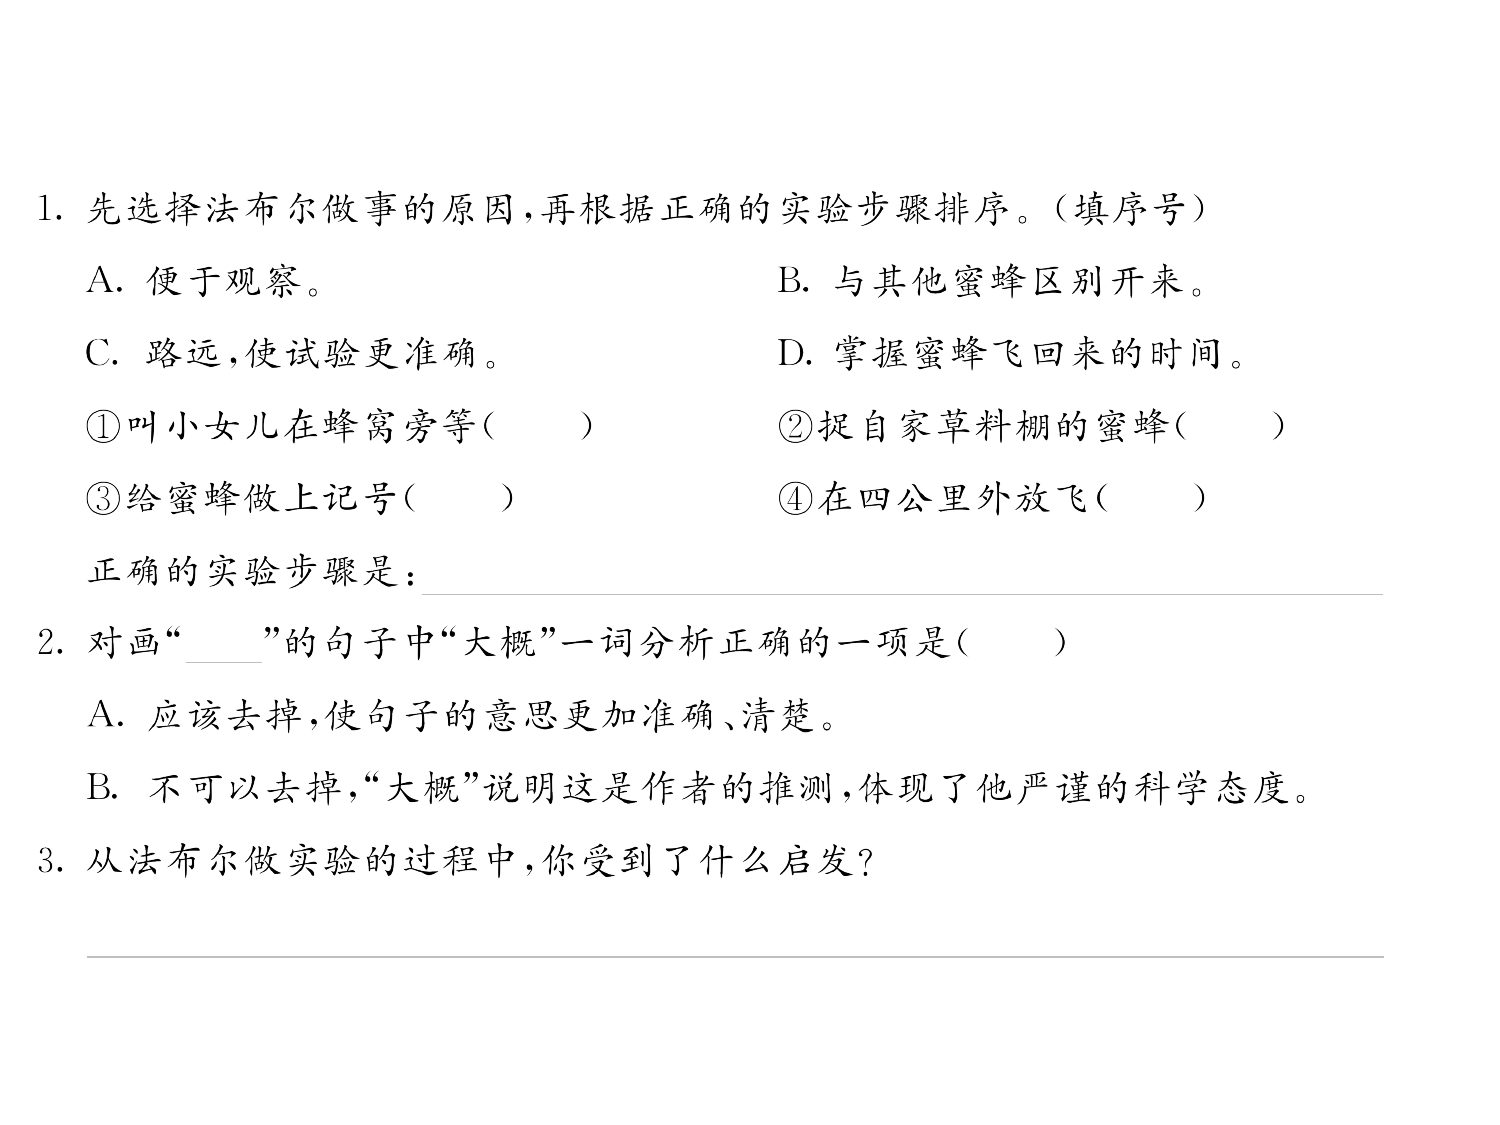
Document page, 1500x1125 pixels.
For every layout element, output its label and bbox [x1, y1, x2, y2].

picture [35, 177, 1453, 969]
